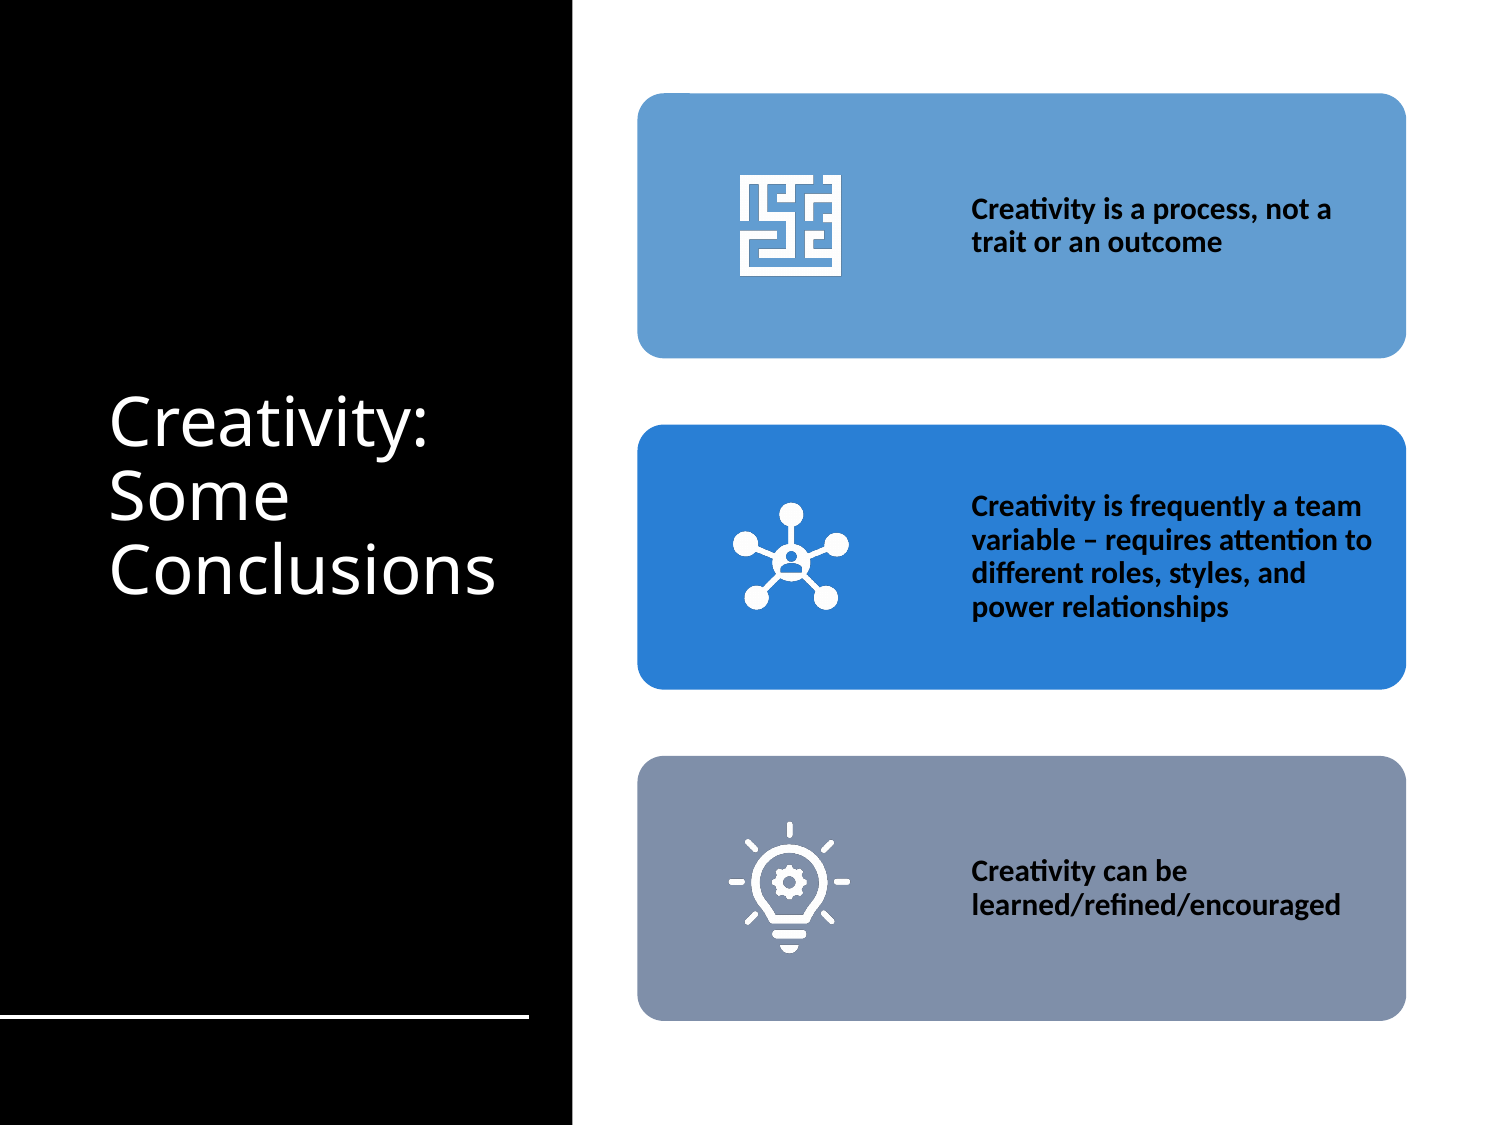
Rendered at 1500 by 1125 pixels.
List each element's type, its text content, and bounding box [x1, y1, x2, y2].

text_box [0, 0, 574, 1125]
title Creativity: Some Conclusions [93, 91, 533, 905]
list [637, 93, 1407, 1022]
